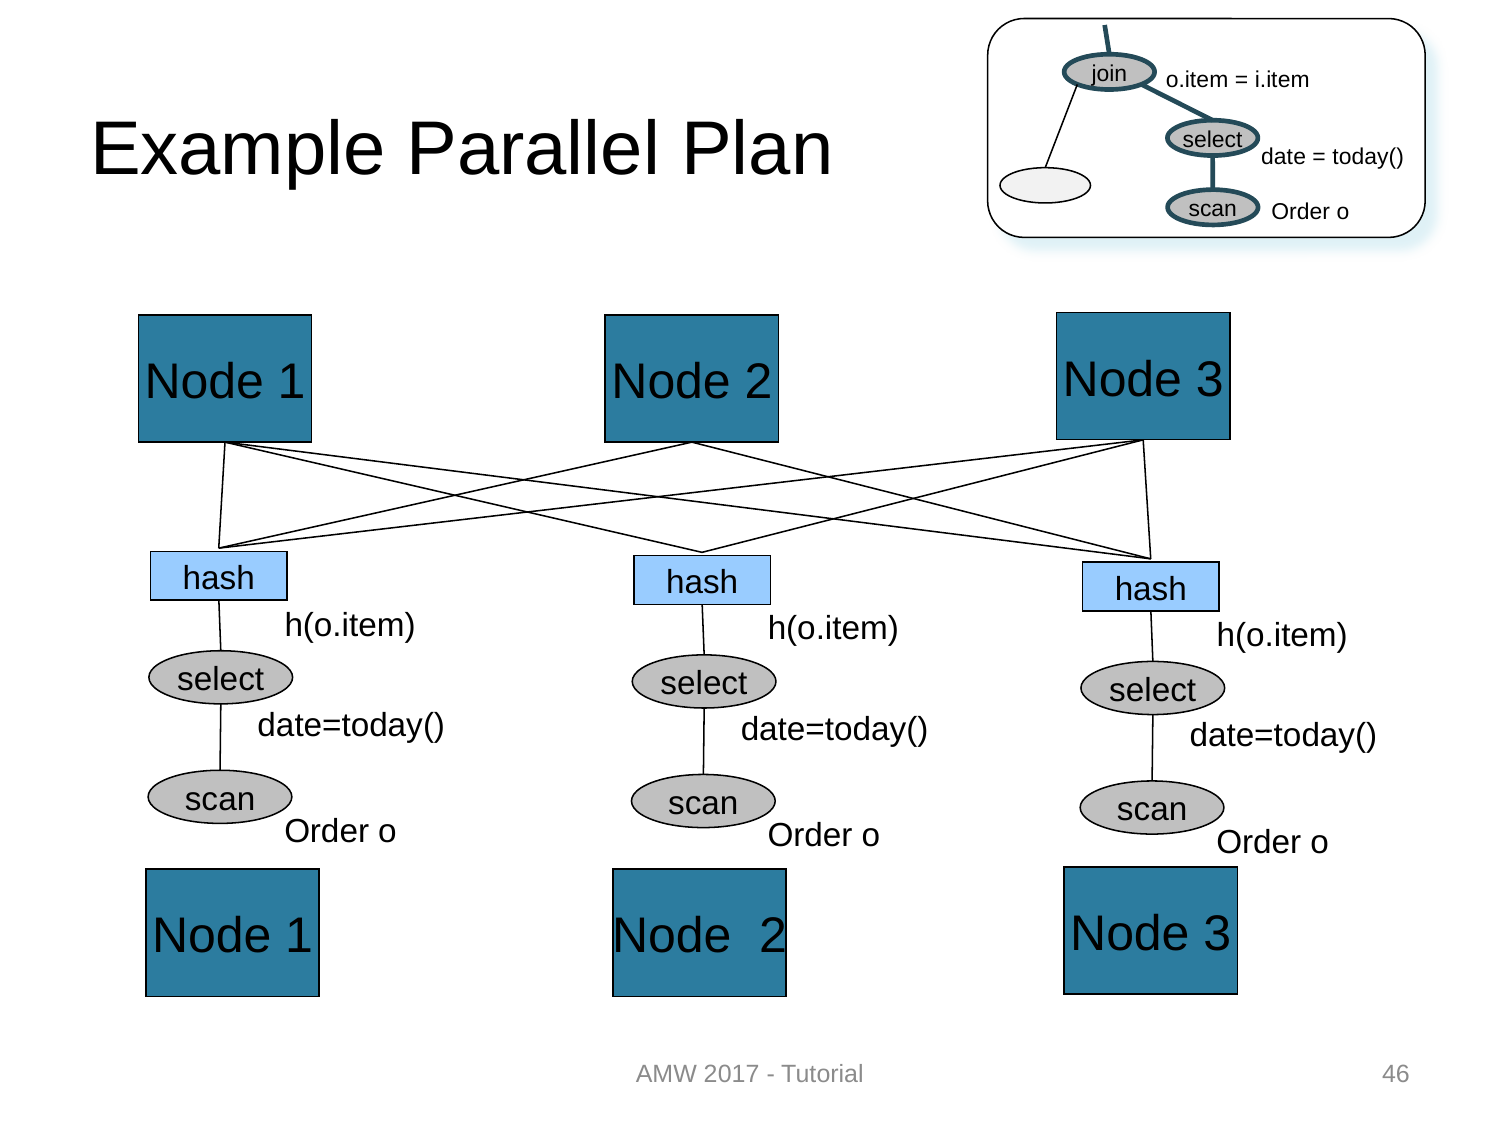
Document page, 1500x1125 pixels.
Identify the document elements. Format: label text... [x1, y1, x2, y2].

text_box Node 3 [1064, 876, 1238, 995]
slide_number 46 [1074, 1042, 1425, 1103]
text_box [137, 312, 1231, 560]
text_box [1006, 18, 1407, 23]
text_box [148, 650, 1394, 782]
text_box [150, 551, 1365, 662]
footer AMW 2017 - Tutorial [512, 1042, 988, 1103]
text_box Node 2 [612, 876, 787, 997]
text_box Node 1 [145, 874, 320, 997]
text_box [147, 769, 1346, 869]
title Example Parallel Plan [75, 50, 863, 238]
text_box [999, 24, 1423, 233]
text_box [987, 34, 994, 222]
